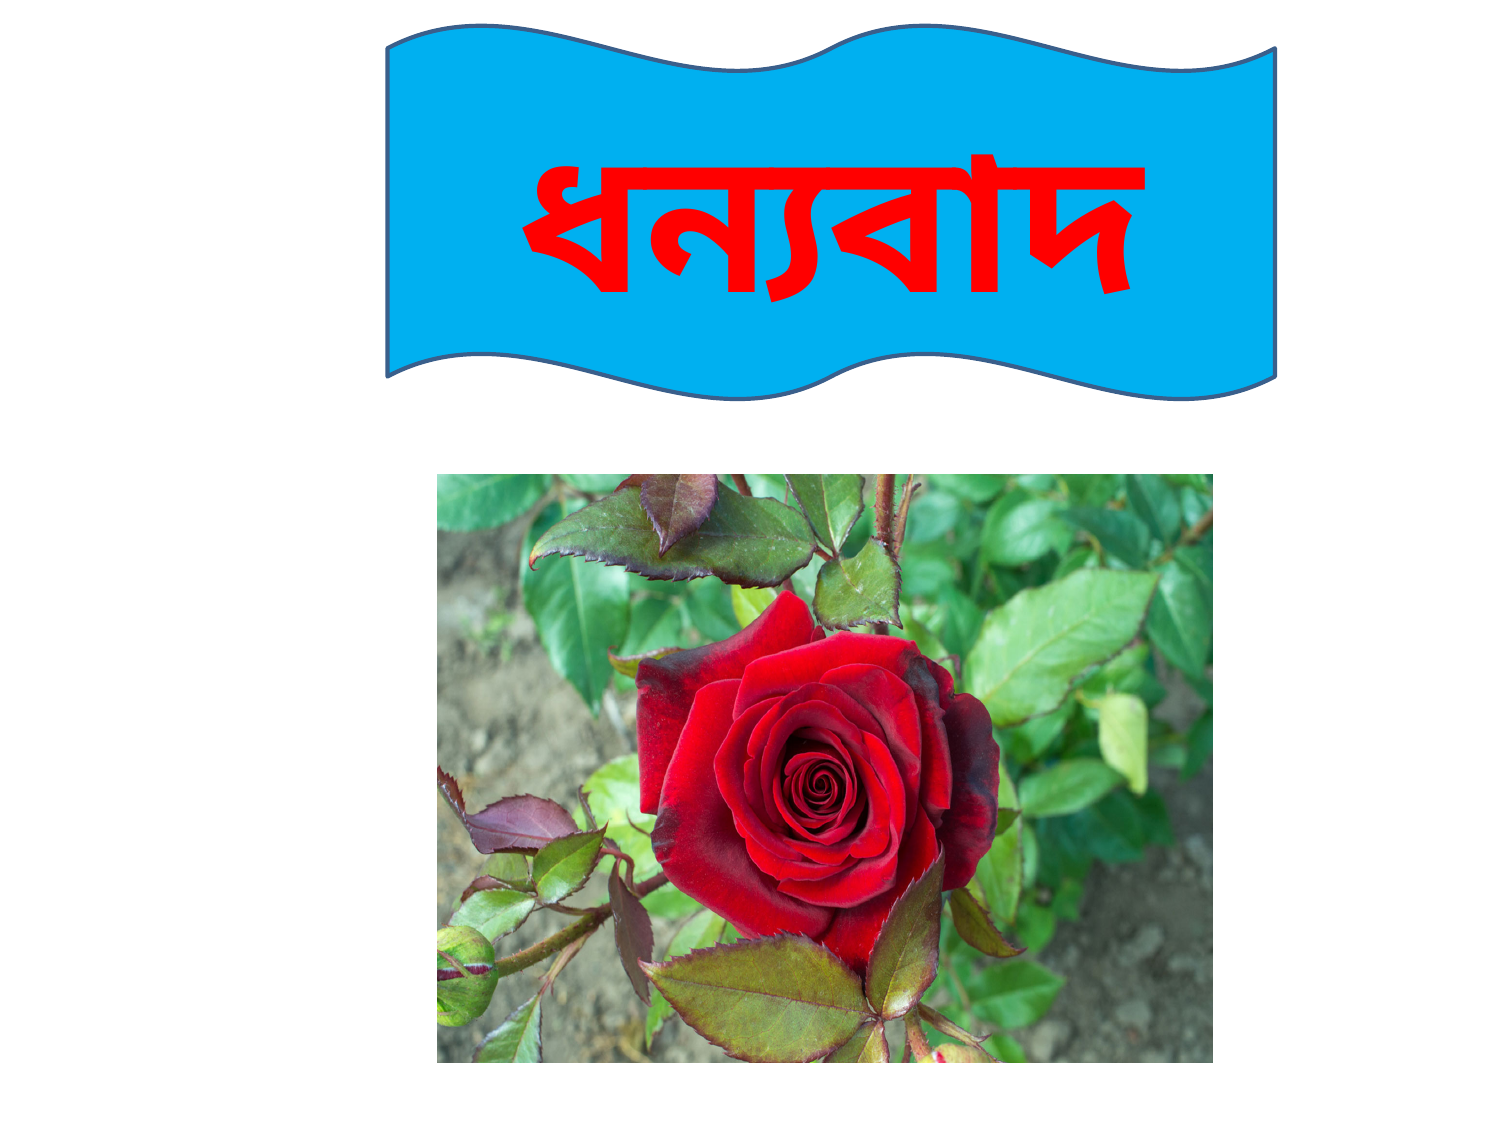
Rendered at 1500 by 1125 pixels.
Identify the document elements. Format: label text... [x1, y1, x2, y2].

text_box ধন্যবাদ [385, 23, 1278, 402]
picture [437, 474, 1213, 1063]
